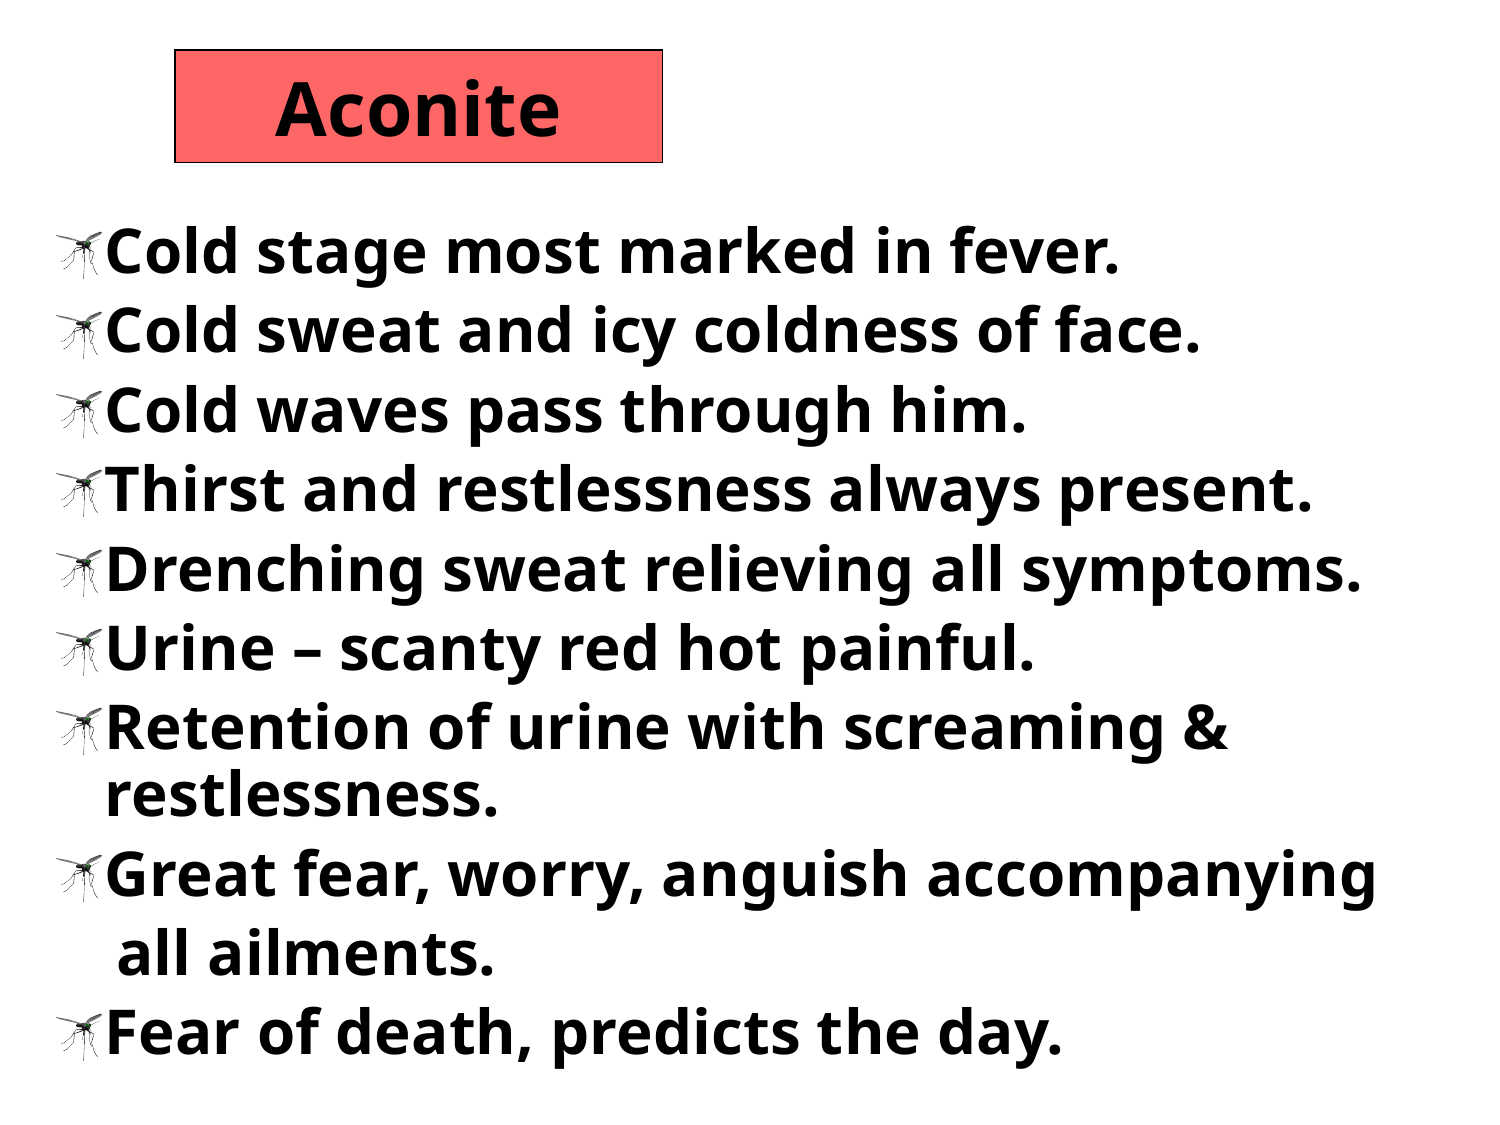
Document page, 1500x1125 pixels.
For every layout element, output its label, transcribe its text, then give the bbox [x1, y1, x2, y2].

picture [52, 373, 109, 444]
picture [52, 611, 109, 682]
picture [52, 294, 109, 365]
picture [52, 837, 109, 908]
picture [52, 690, 109, 761]
picture [52, 996, 109, 1067]
picture [52, 214, 109, 285]
picture [52, 532, 109, 603]
list Cold stage most marked in fever. Cold sweat and icy coldness of face. Cold waves pass through him. Thirst and restlessness always present. Drenching sweat relieving all symptoms. Urine – scanty red hot painful. Retention of urine with screaming & restlessness. Great fear, worry, anguish accompanying all ailments. Fear of death, predicts the day. [37, 212, 1425, 1088]
picture [52, 452, 109, 523]
text_box Aconite [174, 50, 663, 163]
